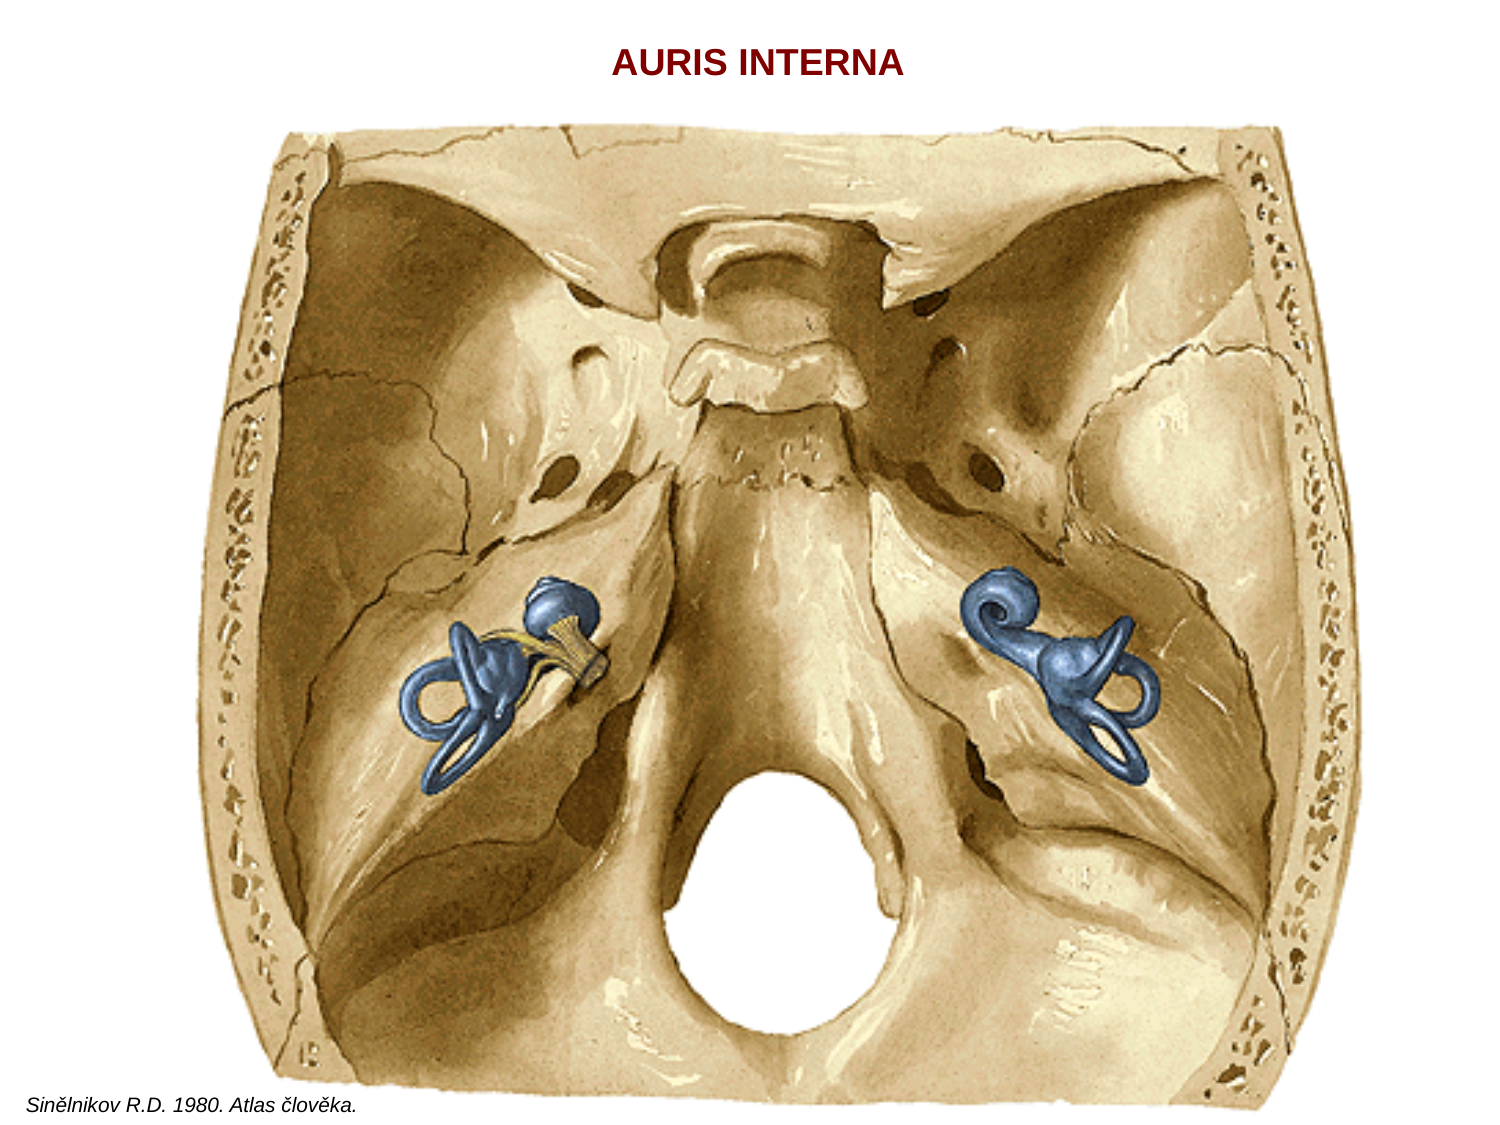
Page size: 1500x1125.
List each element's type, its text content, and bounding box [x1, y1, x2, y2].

text_box AURIS INTERNA [596, 30, 920, 91]
picture [194, 100, 1376, 1125]
text_box Sinělnikov R.D. 1980. Atlas člověka. [10, 1084, 194, 1125]
